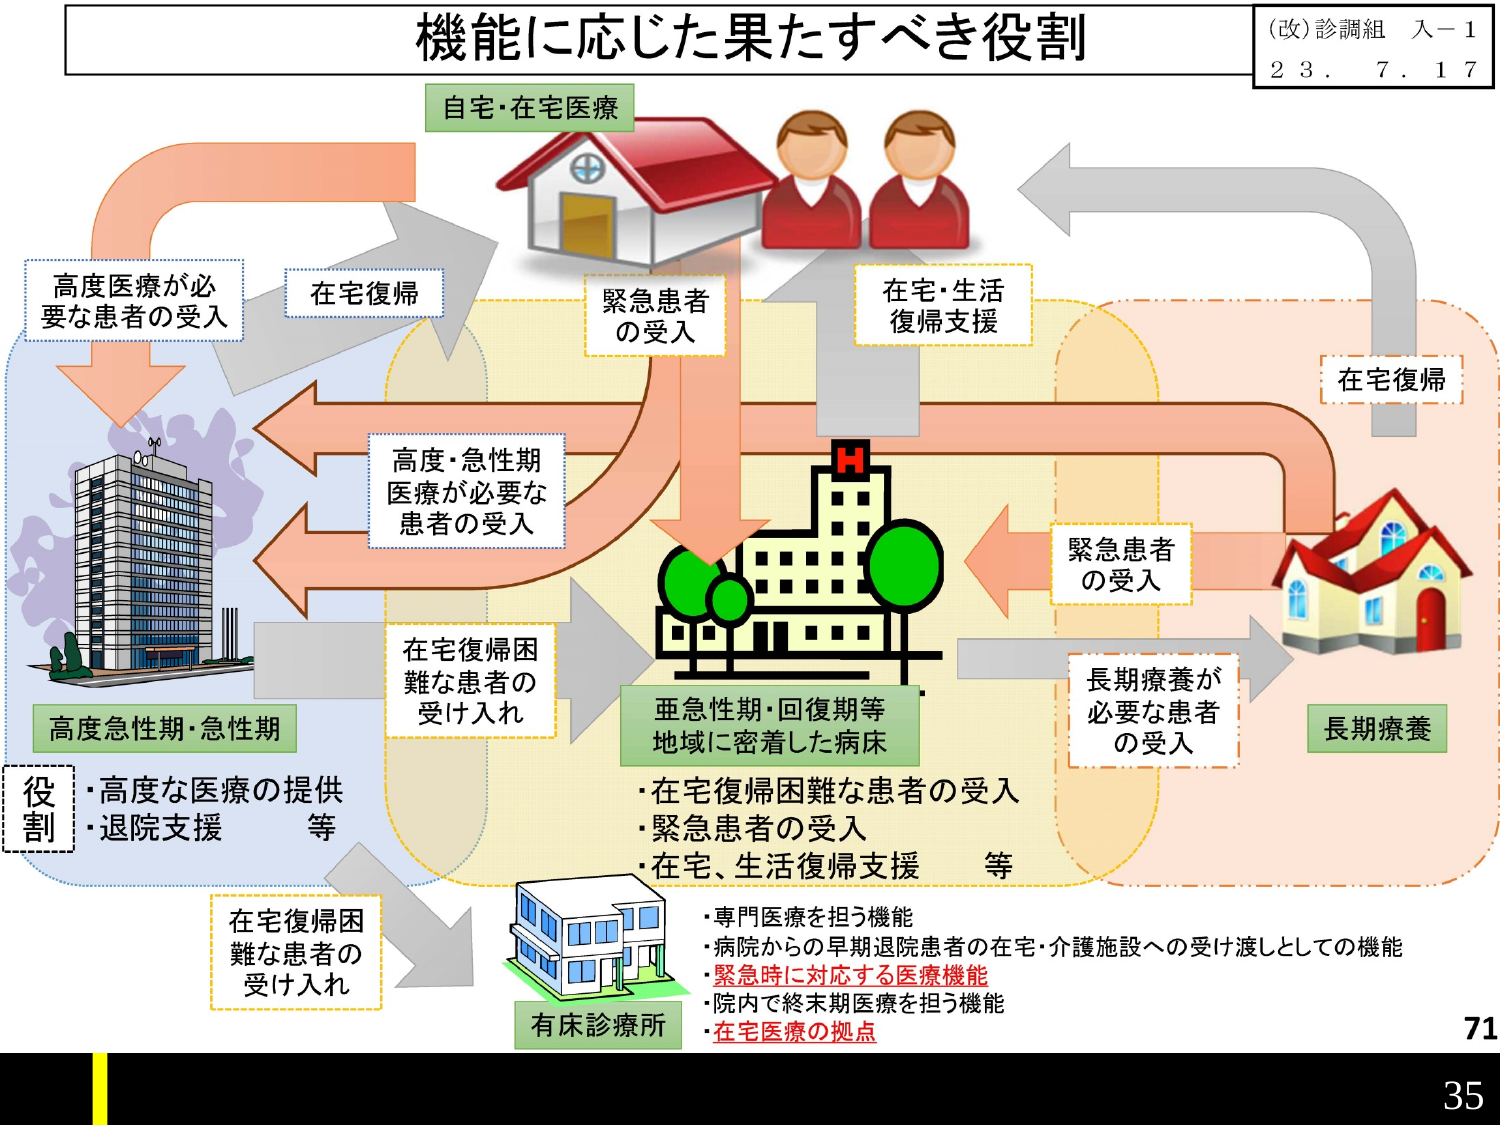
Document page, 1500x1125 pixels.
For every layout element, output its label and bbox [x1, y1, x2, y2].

text_box [99, 1061, 1500, 1125]
picture [0, 0, 1500, 1053]
